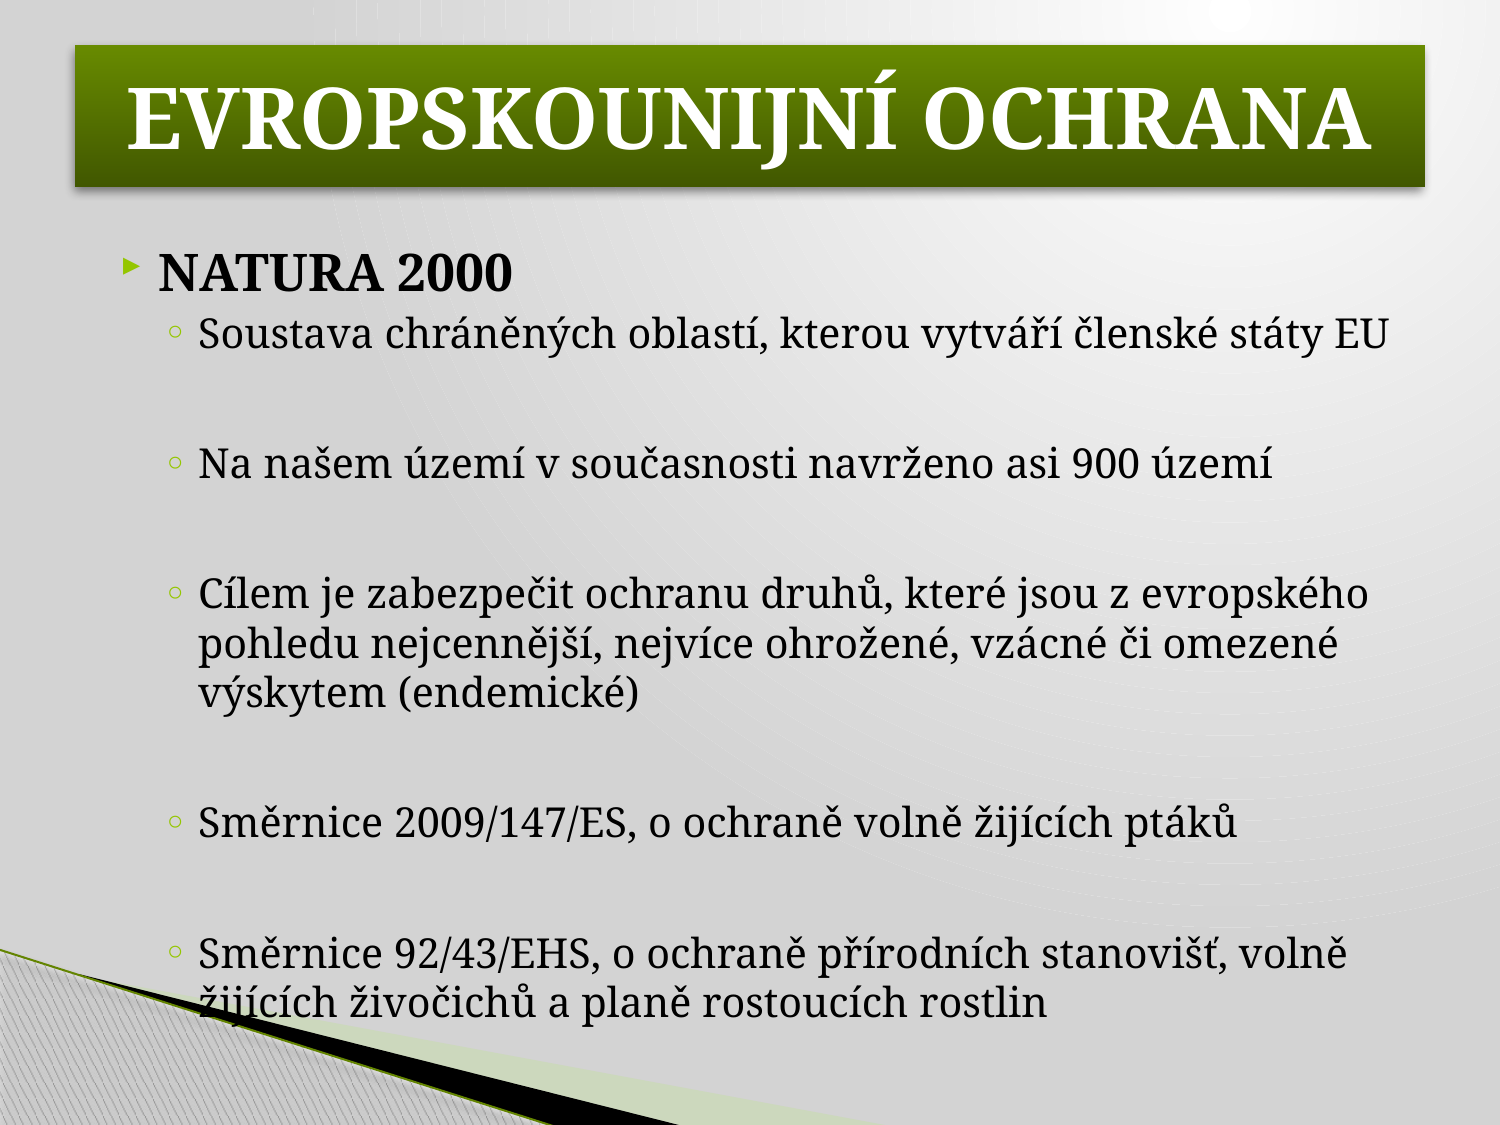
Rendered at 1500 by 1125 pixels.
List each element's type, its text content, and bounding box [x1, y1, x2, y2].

title EVROPSKOUNIJNÍ OCHRANA [75, 45, 1425, 187]
list NATURA 2000 Soustava chráněných oblastí, kterou vytváří členské státy EU Na našem území v současnosti navrženo asi 900 území Cílem je zabezpečit ochranu druhů, které jsou z evropského pohledu nejcennější, nejvíce ohrožené, vzácné či omezené výskytem (endemické) Směrnice 2009/147/ES, o ochraně volně žijících ptáků Směrnice 92/43/EHS, o ochraně přírodních stanovišť, volně žijících živočichů a planě rostoucích rostlin [88, 231, 1439, 1035]
